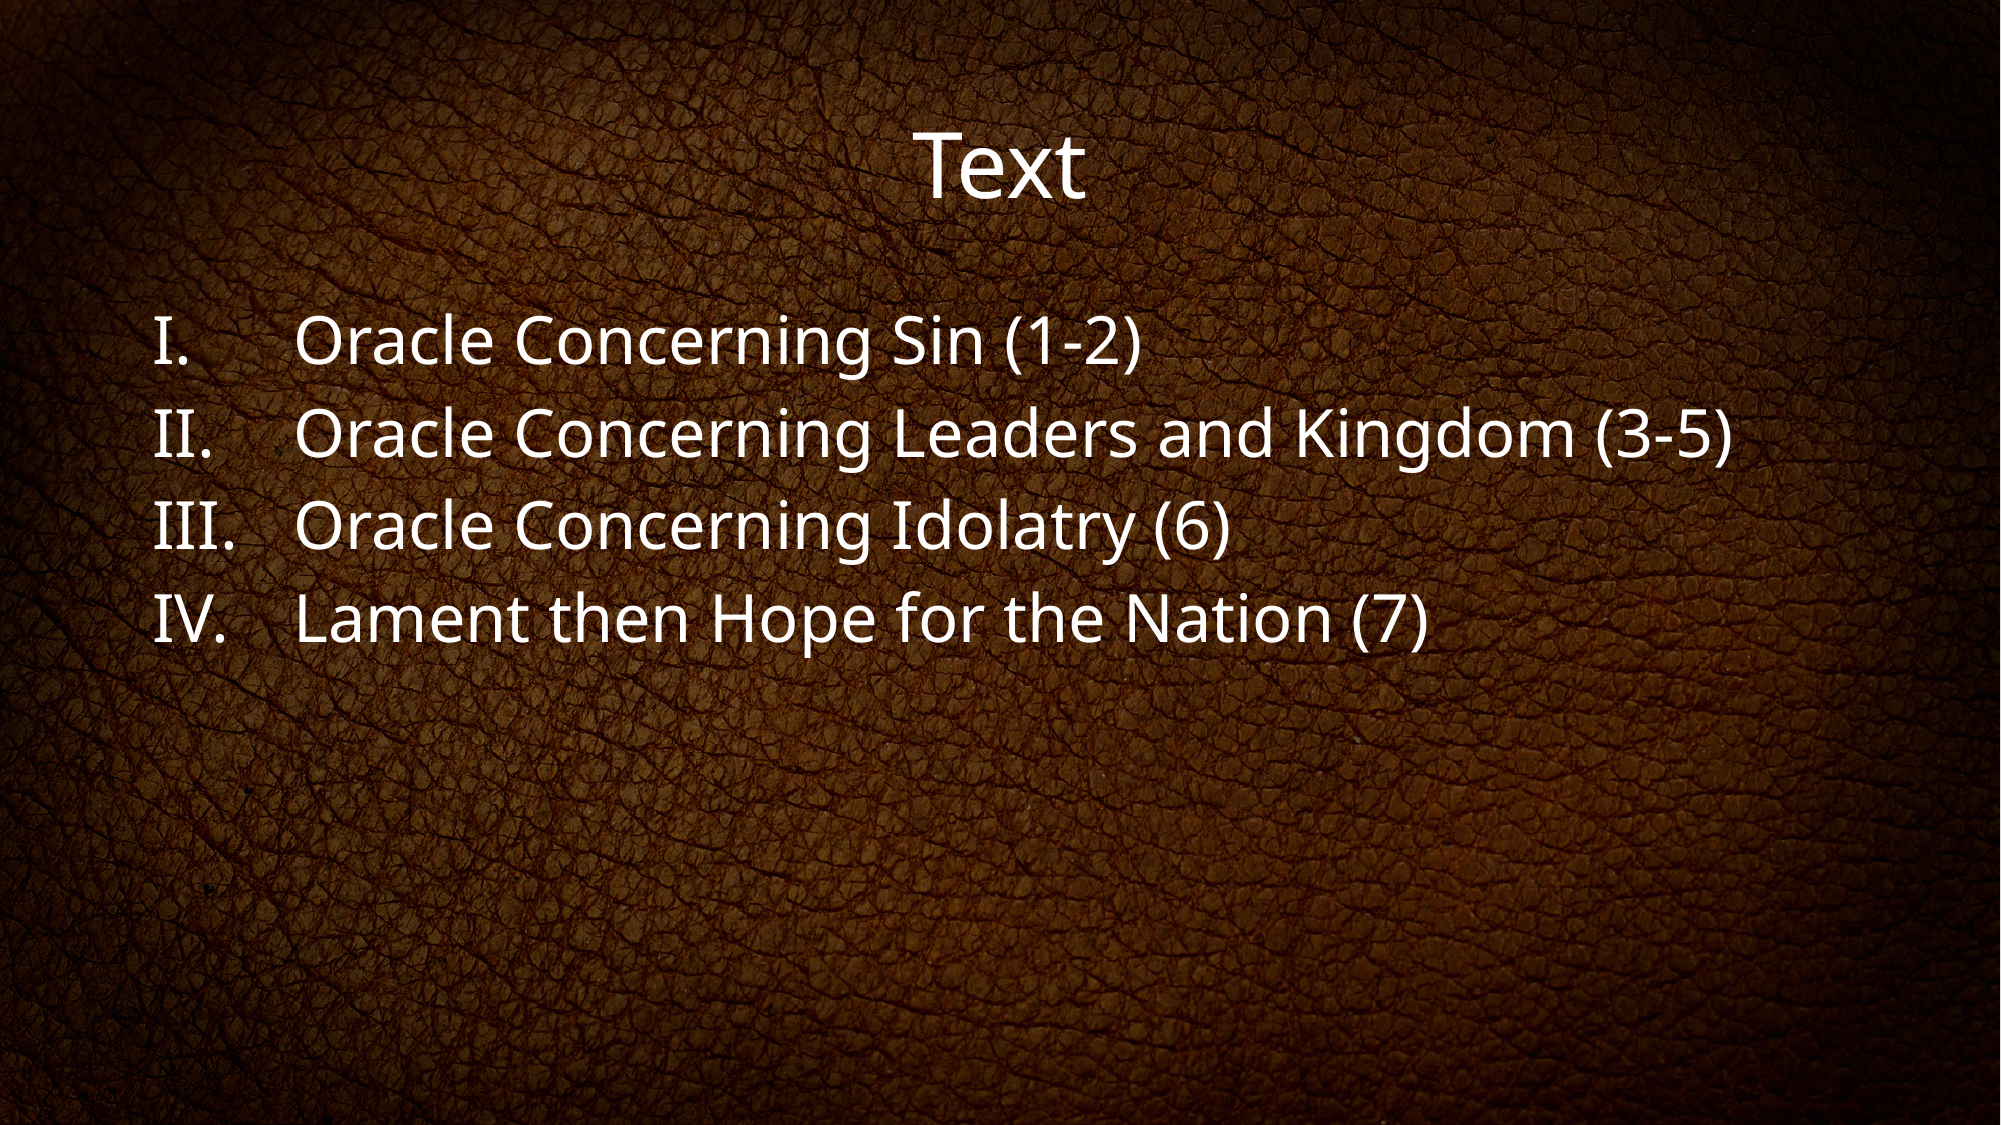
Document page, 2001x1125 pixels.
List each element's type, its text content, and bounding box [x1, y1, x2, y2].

picture [0, 0, 2001, 1125]
title Text [137, 59, 1863, 278]
list Oracle Concerning Sin (1-2) Oracle Concerning Leaders and Kingdom (3-5) Oracle Concerning Idolatry (6) Lament then Hope for the Nation (7) [137, 299, 1863, 1014]
